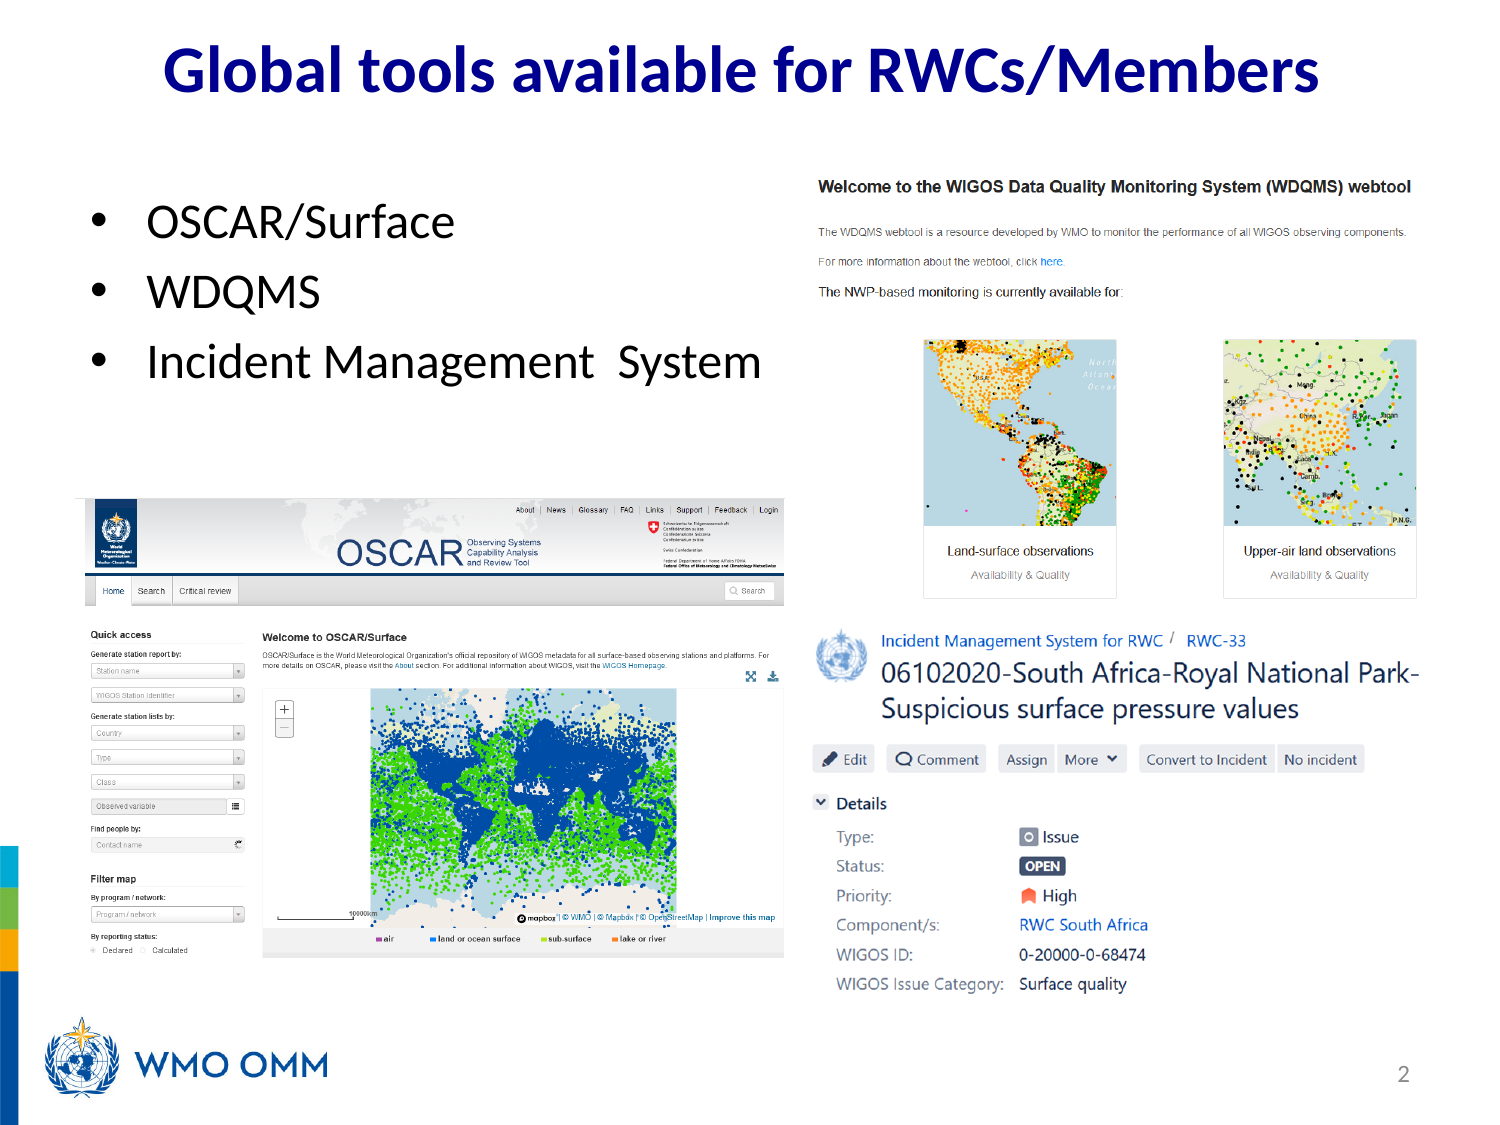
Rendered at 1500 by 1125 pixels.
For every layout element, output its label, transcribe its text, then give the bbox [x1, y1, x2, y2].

slide_number 2 [1074, 1042, 1425, 1103]
title Global tools available for RWCs/Members [75, 0, 1425, 135]
list OSCAR/Surface WDQMS Incident Management System [75, 181, 809, 1005]
picture [0, 497, 785, 1125]
picture [809, 171, 1426, 607]
picture [809, 617, 1426, 1025]
